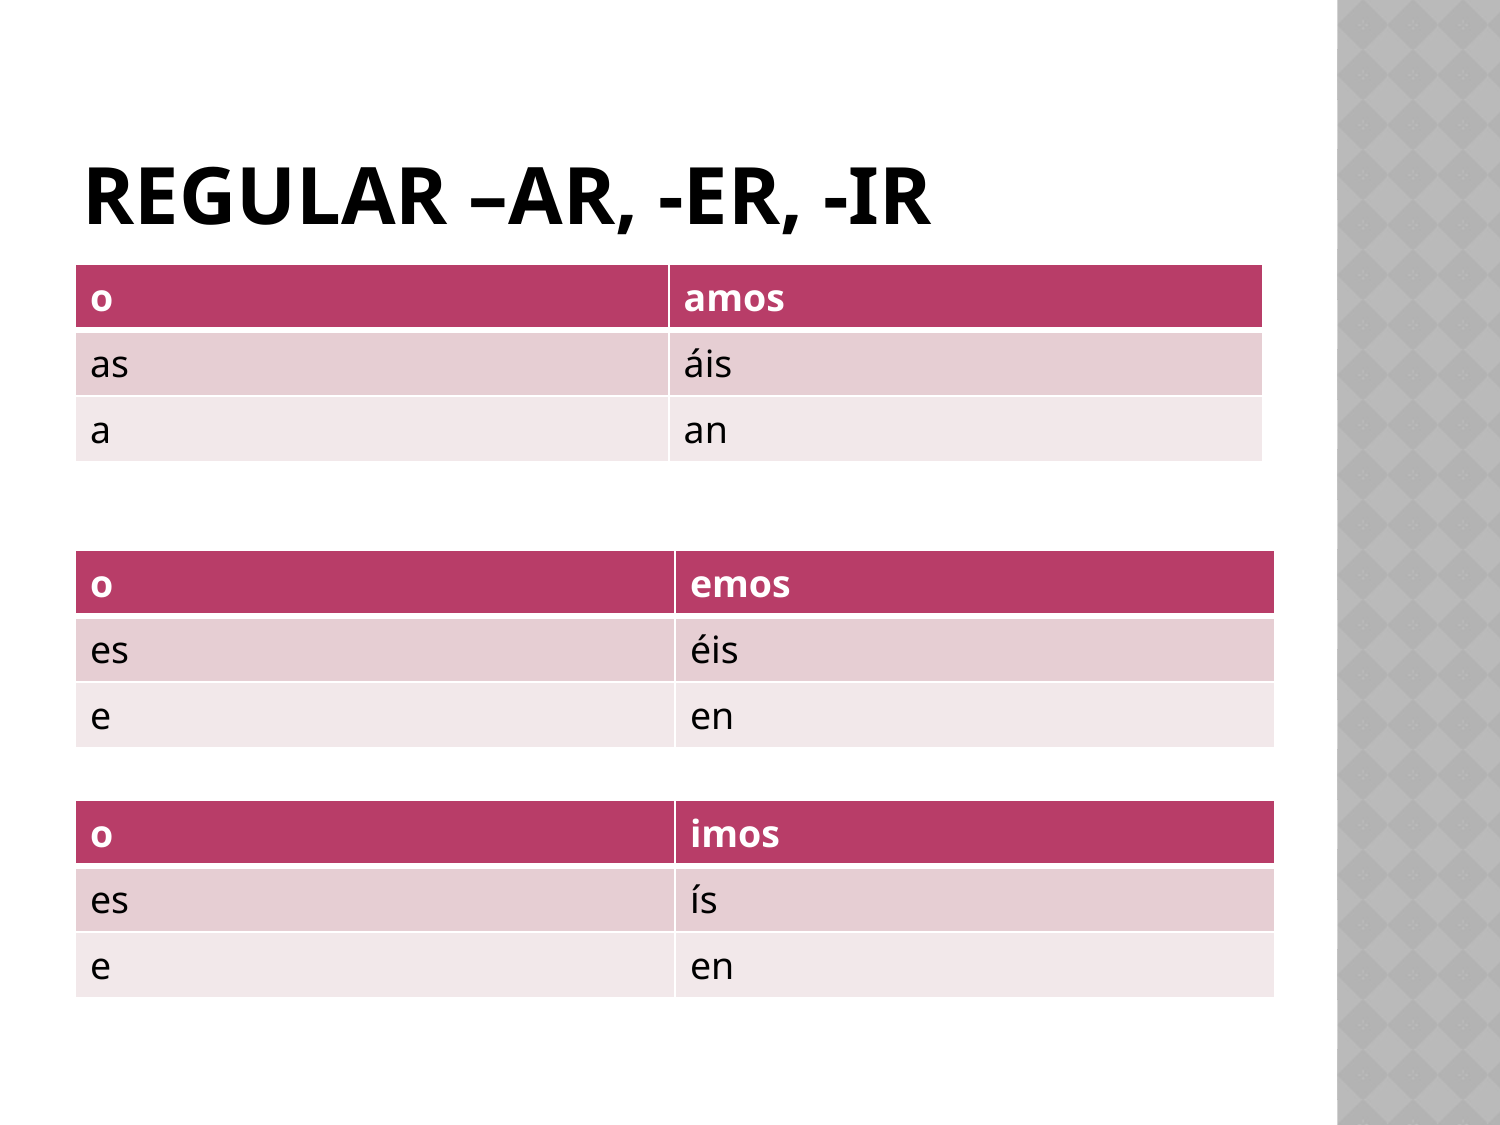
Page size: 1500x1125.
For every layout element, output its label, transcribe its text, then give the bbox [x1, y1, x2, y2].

table_cell ís [676, 869, 1274, 931]
table_cell e [76, 933, 674, 997]
table_header o [76, 801, 674, 863]
table_header imos [676, 801, 1274, 863]
table_cell as [76, 333, 668, 395]
table_cell en [676, 683, 1274, 747]
title Regular –ar, -er, -ir [75, 52, 1263, 240]
table_header emos [676, 551, 1274, 613]
table_cell éis [676, 619, 1274, 681]
table_cell es [76, 869, 674, 931]
table_header o [76, 551, 674, 613]
table_cell e [76, 683, 674, 747]
table_cell es [76, 619, 674, 681]
table_header amos [670, 265, 1262, 327]
table_cell an [670, 397, 1262, 461]
table_cell áis [670, 333, 1262, 395]
table_header o [76, 265, 668, 327]
table_cell a [76, 397, 668, 461]
table_cell en [676, 933, 1274, 997]
